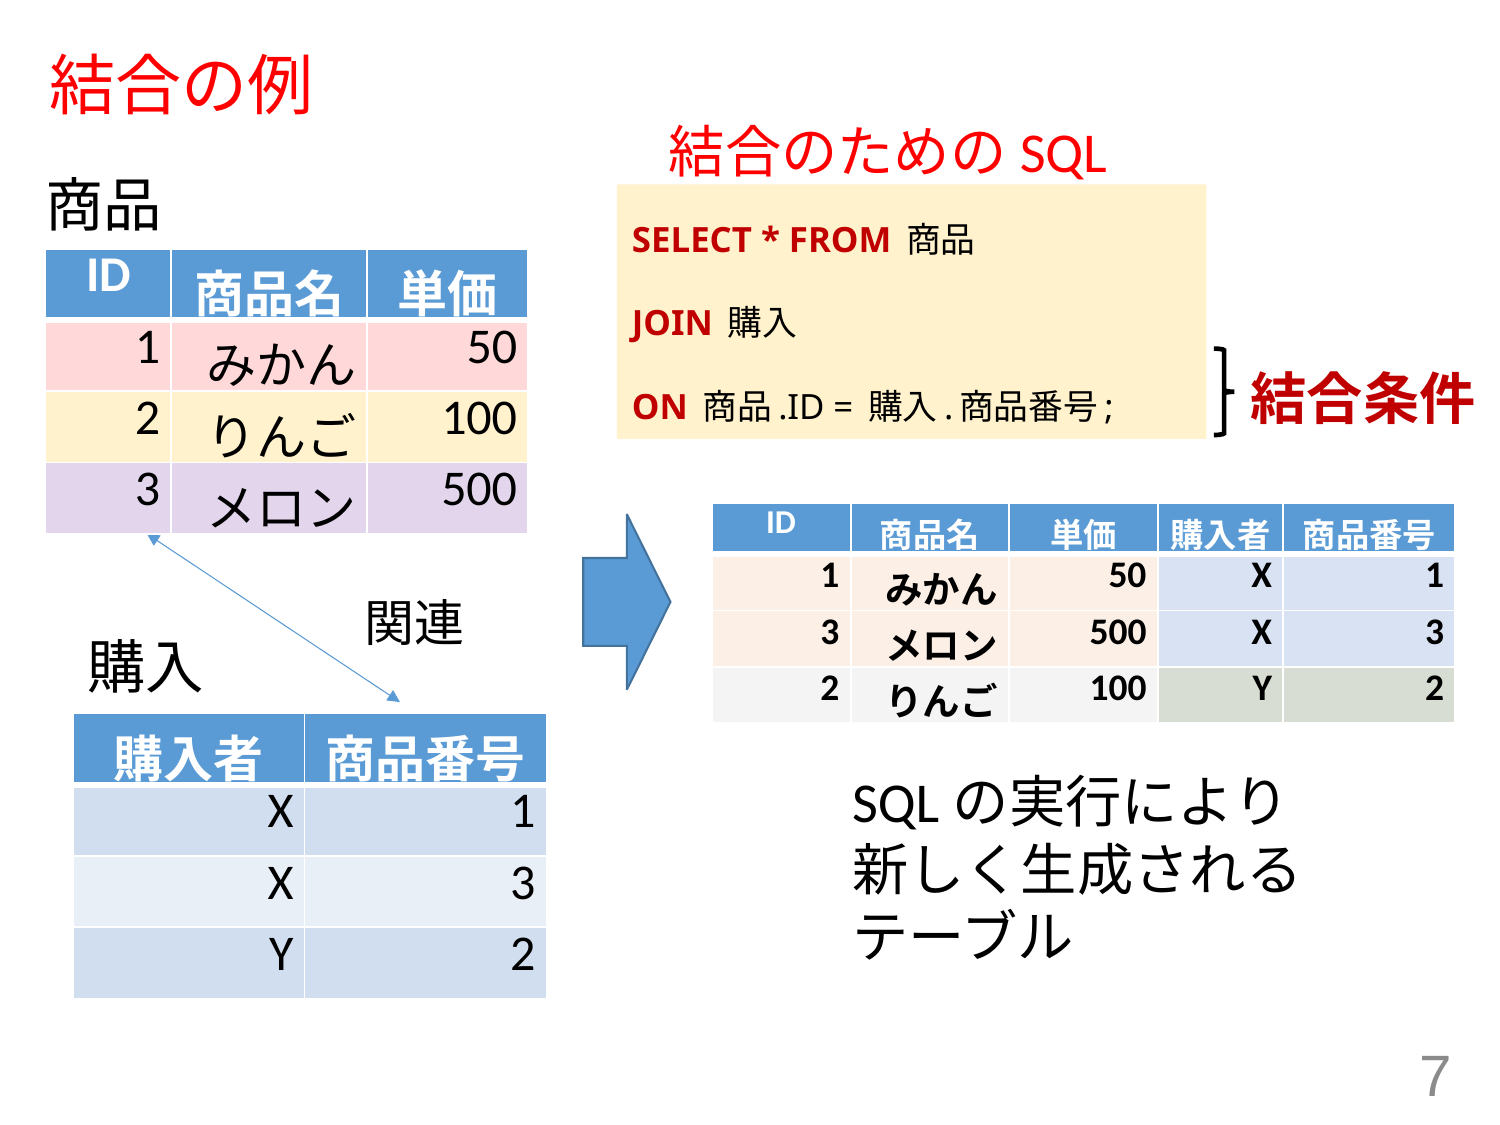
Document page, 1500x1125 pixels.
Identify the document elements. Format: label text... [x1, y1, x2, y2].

table_cell メロン [172, 463, 366, 533]
table_cell 100 [368, 392, 527, 462]
table_cell 50 [368, 323, 527, 390]
table_header 購入者 [74, 735, 304, 782]
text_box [146, 533, 400, 703]
table_cell 500 [1010, 611, 1157, 666]
text_box 結合条件 [1235, 355, 1491, 439]
table_header 単価 [368, 250, 527, 317]
table_cell みかん [852, 557, 1008, 610]
table_cell みかん [172, 323, 366, 390]
table_cell Y [74, 928, 304, 998]
table_cell 3 [305, 857, 546, 926]
table_cell 2 [46, 392, 170, 462]
table_header 商品番号 [305, 714, 546, 782]
text_box [1213, 348, 1235, 436]
text_box 結合のためのSQL [654, 109, 1122, 192]
table_cell 3 [713, 611, 850, 666]
table_cell Y [1159, 668, 1282, 722]
table_cell X [1159, 557, 1282, 610]
table_header 商品名 [172, 250, 366, 317]
table_cell メロン [852, 611, 1008, 666]
table_header 購入者 [1159, 504, 1282, 551]
table_cell 2 [305, 928, 546, 998]
table_cell 3 [1284, 611, 1454, 666]
table_cell 50 [1010, 557, 1157, 610]
list SELECT * FROM 商品 JOIN 購入 ON 商品.ID = 購入.商品番号; [616, 184, 1207, 439]
table_cell 2 [713, 668, 850, 722]
slide_number 7 [1129, 1042, 1467, 1103]
table_header ID [713, 504, 850, 551]
table_cell X [74, 857, 304, 926]
table_header 商品名 [852, 504, 1008, 551]
table_cell 3 [46, 463, 170, 533]
table_cell X [1159, 611, 1282, 666]
table_cell りんご [852, 668, 1008, 722]
text_box 購入 [72, 613, 450, 735]
table_header ID [46, 250, 170, 317]
table_cell X [74, 788, 304, 855]
table_cell 1 [46, 323, 170, 390]
table_cell 1 [1284, 557, 1454, 610]
text_box 商品 [30, 160, 263, 282]
text_box SQLの実行により 新しく生成される テーブル [837, 759, 1317, 977]
table_cell 500 [368, 463, 527, 533]
table_header 単価 [1010, 504, 1157, 551]
table_cell 1 [713, 557, 850, 610]
table_cell りんご [172, 392, 366, 462]
table_header 商品番号 [1284, 504, 1454, 551]
title 結合の例 [34, 45, 1471, 132]
table_cell 100 [1010, 668, 1157, 722]
table_cell 1 [305, 788, 546, 855]
text_box [582, 513, 672, 691]
text_box 関連 [400, 583, 480, 659]
table_cell 2 [1284, 668, 1454, 722]
